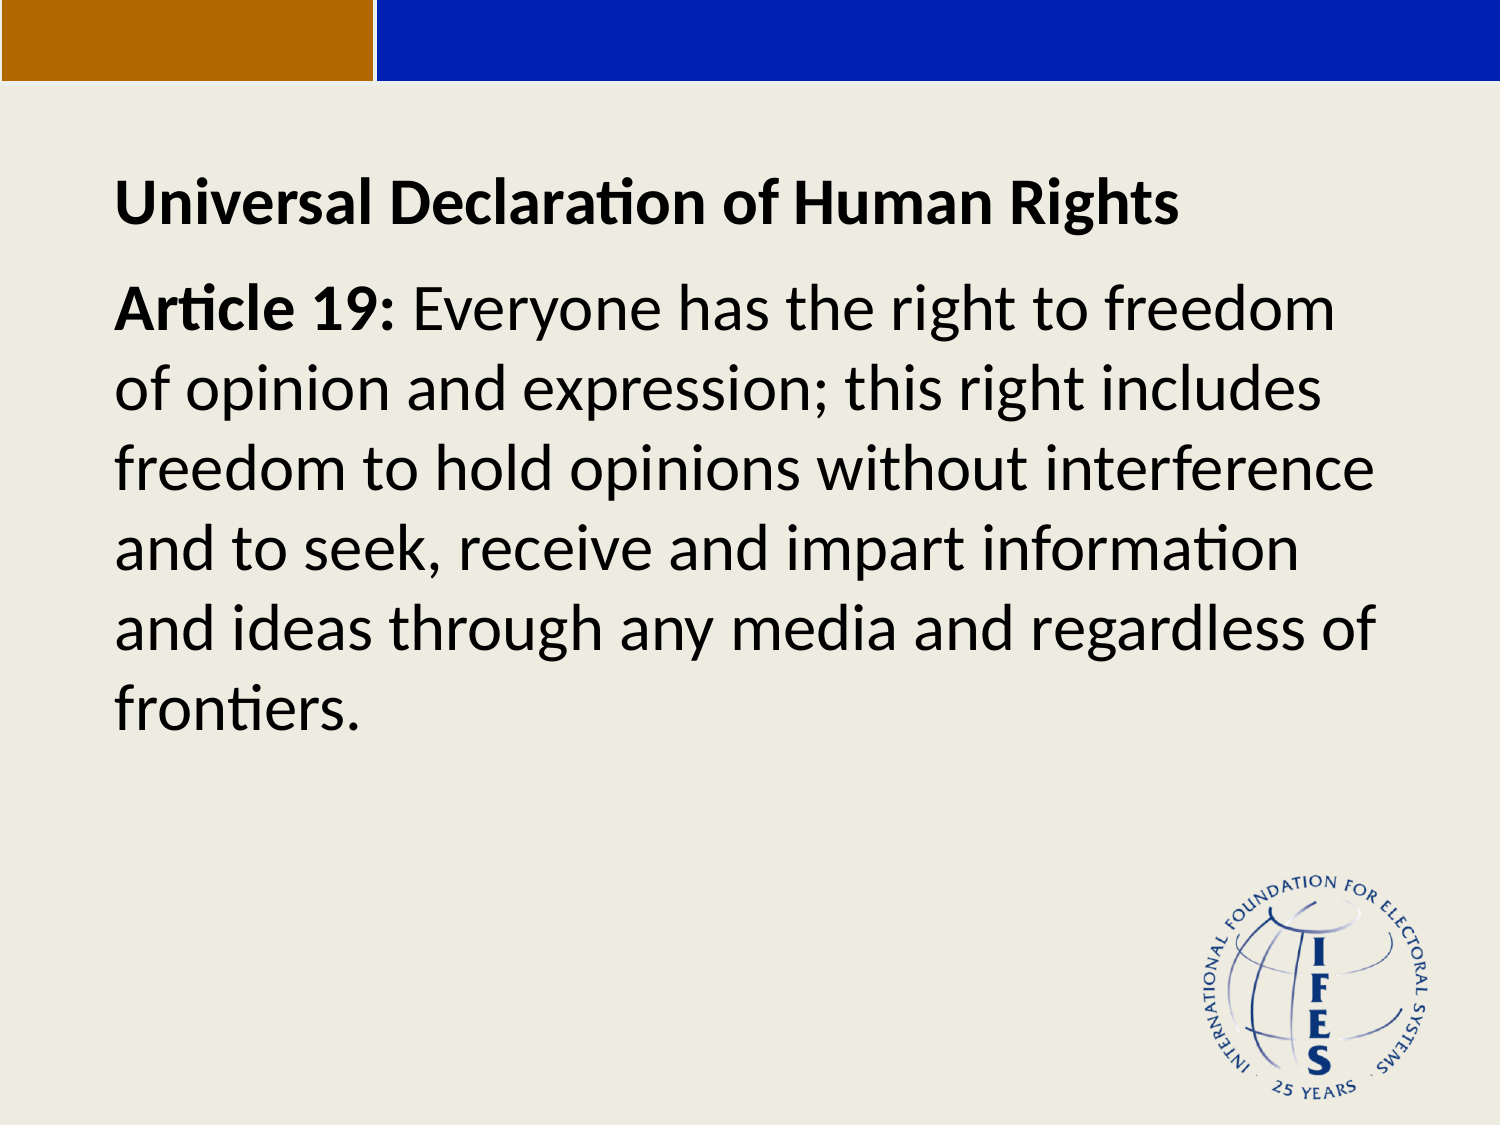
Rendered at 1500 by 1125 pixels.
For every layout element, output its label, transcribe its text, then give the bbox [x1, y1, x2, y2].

picture [1149, 862, 1481, 1108]
list Universal Declaration of Human Rights Article 19: Everyone has the right to freedom of opinion and expression; this right includes freedom to hold opinions without interference and to seek, receive and impart information and ideas through any media and regardless of frontiers. [99, 149, 1400, 838]
